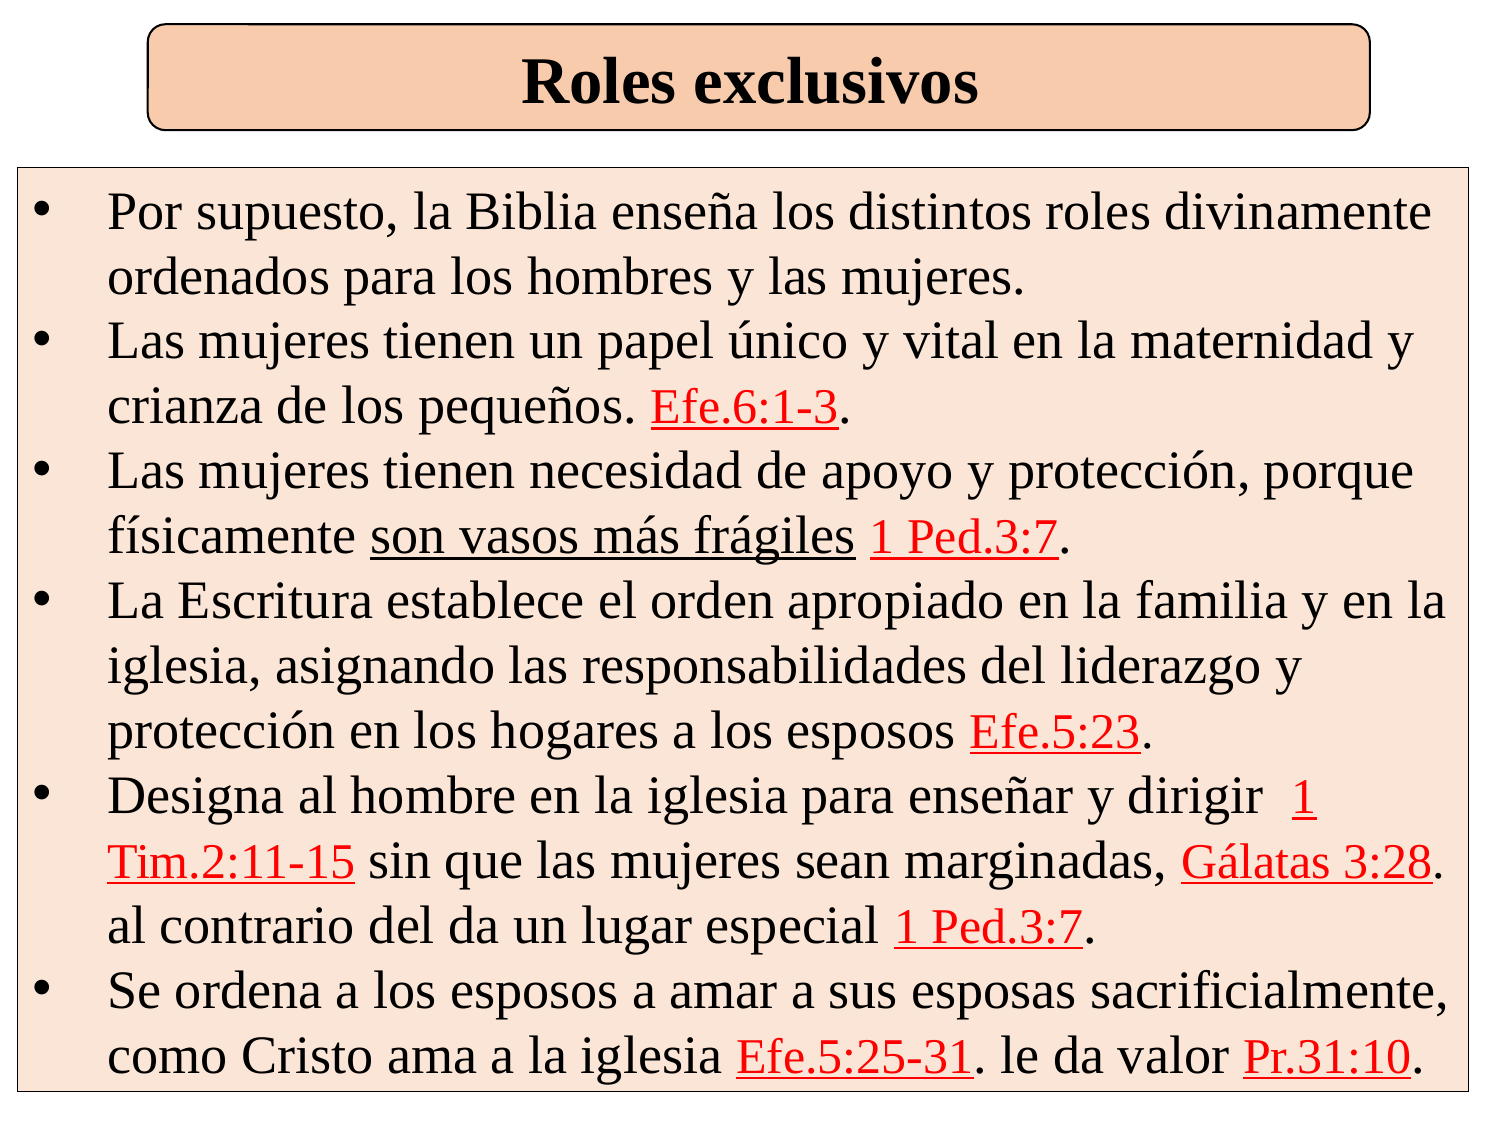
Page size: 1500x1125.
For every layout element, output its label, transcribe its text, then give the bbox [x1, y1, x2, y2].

text_box Roles exclusivos [146, 23, 1371, 132]
text_box Por supuesto, la Biblia enseña los distintos roles divinamente ordenados para los hombres y las mujeres. Las mujeres tienen un papel único y vital en la maternidad y crianza de los pequeños. Efe.6:1-3. Las mujeres tienen necesidad de apoyo y protección, porque físicamente son vasos más frágiles 1 Ped.3:7. La Escritura establece el orden apropiado en la familia y en la iglesia, asignando las responsabilidades del liderazgo y protección en los hogares a los esposos Efe.5:23. Designa al hombre en la iglesia para enseñar y dirigir 1 Tim.2:11-15 sin que las mujeres sean marginadas, Gálatas 3:28. al contrario del da un lugar especial 1 Ped.3:7. Se ordena a los esposos a amar a sus esposas sacrificialmente, como Cristo ama a la iglesia Efe.5:25-31. le da valor Pr.31:10. [17, 167, 1469, 1092]
